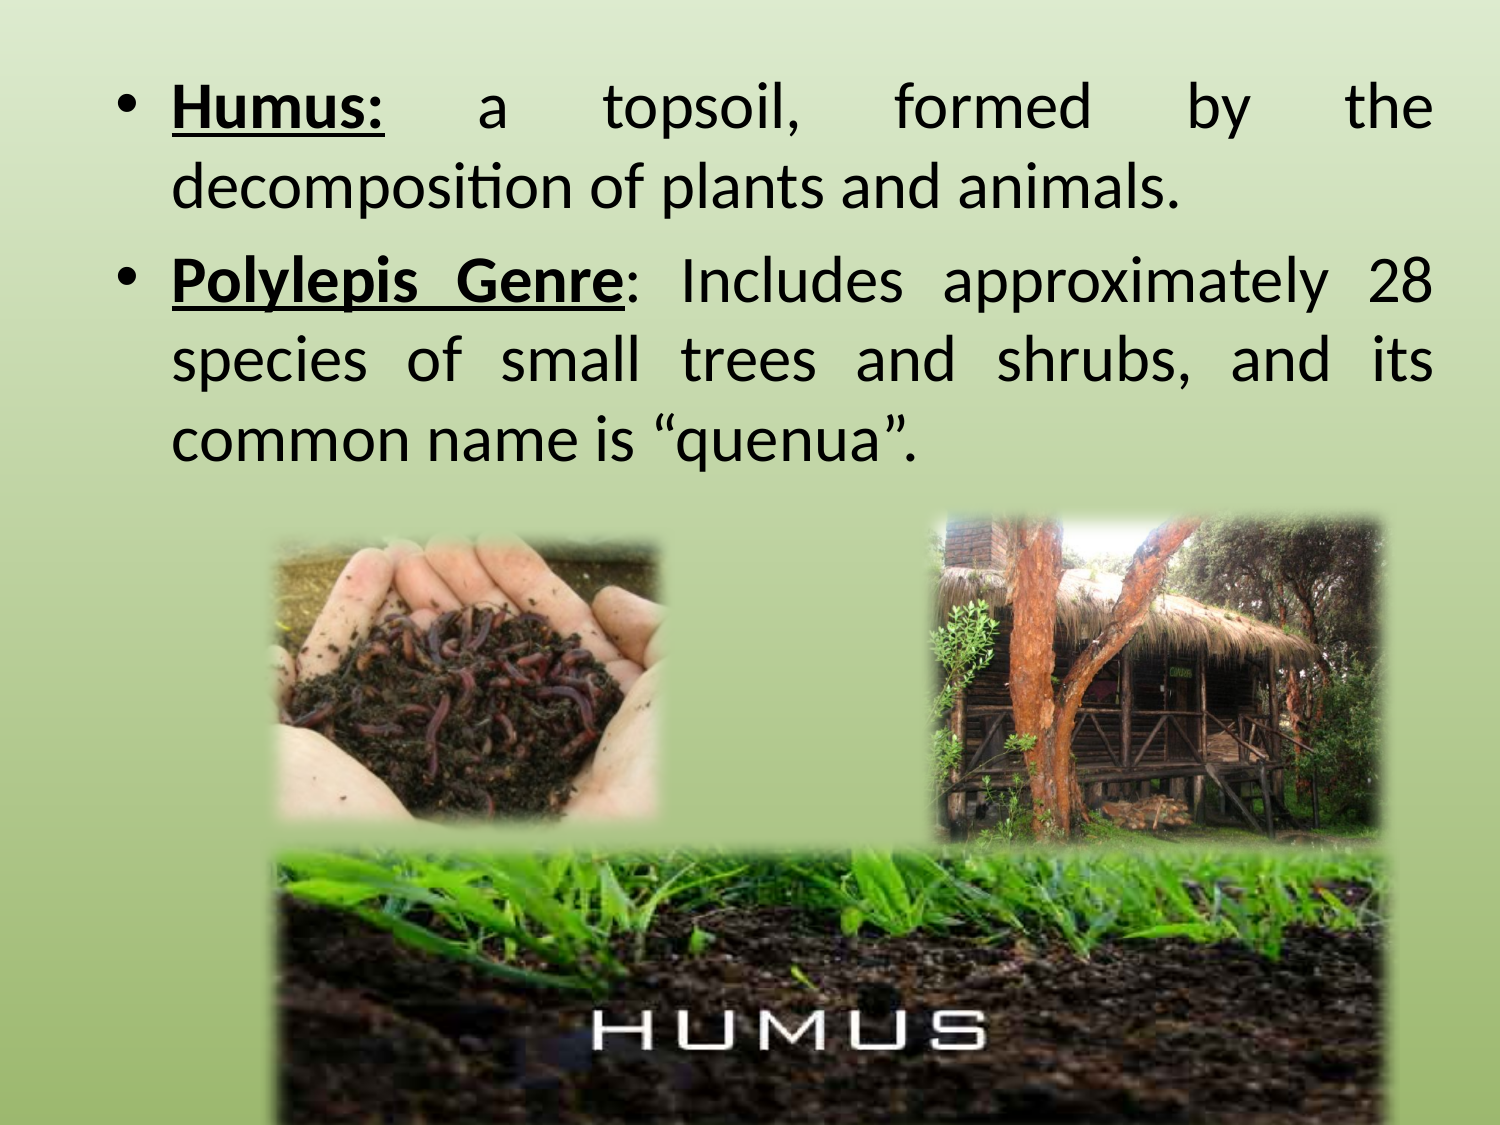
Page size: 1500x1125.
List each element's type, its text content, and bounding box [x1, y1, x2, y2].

list Humus: a topsoil, formed by the decomposition of plants and animals. Polylepis Genre: Includes approximately 28 species of small trees and shrubs, and its common name is “quenua”. [100, 54, 1451, 797]
picture [259, 503, 1401, 1125]
